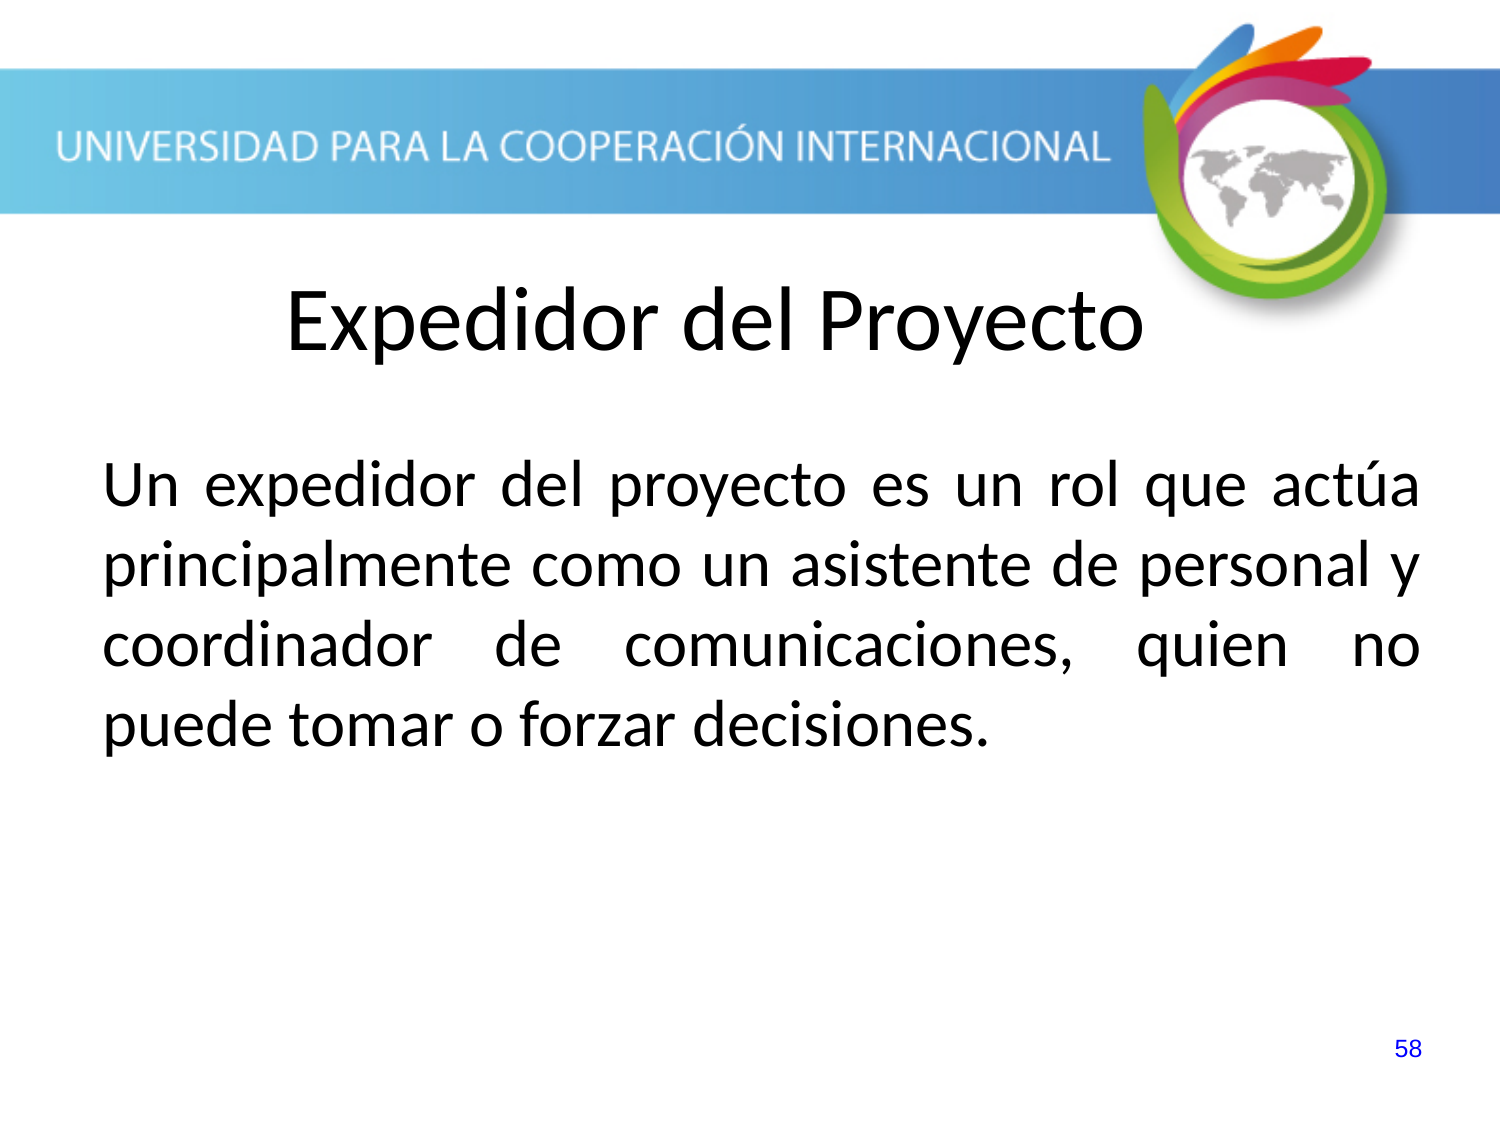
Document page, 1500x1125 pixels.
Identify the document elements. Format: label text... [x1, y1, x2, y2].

picture [0, 0, 1500, 1125]
list Un expedidor del proyecto es un rol que actúa principalmente como un asistente de personal y coordinador de comunicaciones, quien no puede tomar o forzar decisiones. [87, 432, 1438, 1125]
text_box 58 [1224, 1024, 1438, 1100]
title Expedidor del Proyecto [41, 220, 1392, 408]
